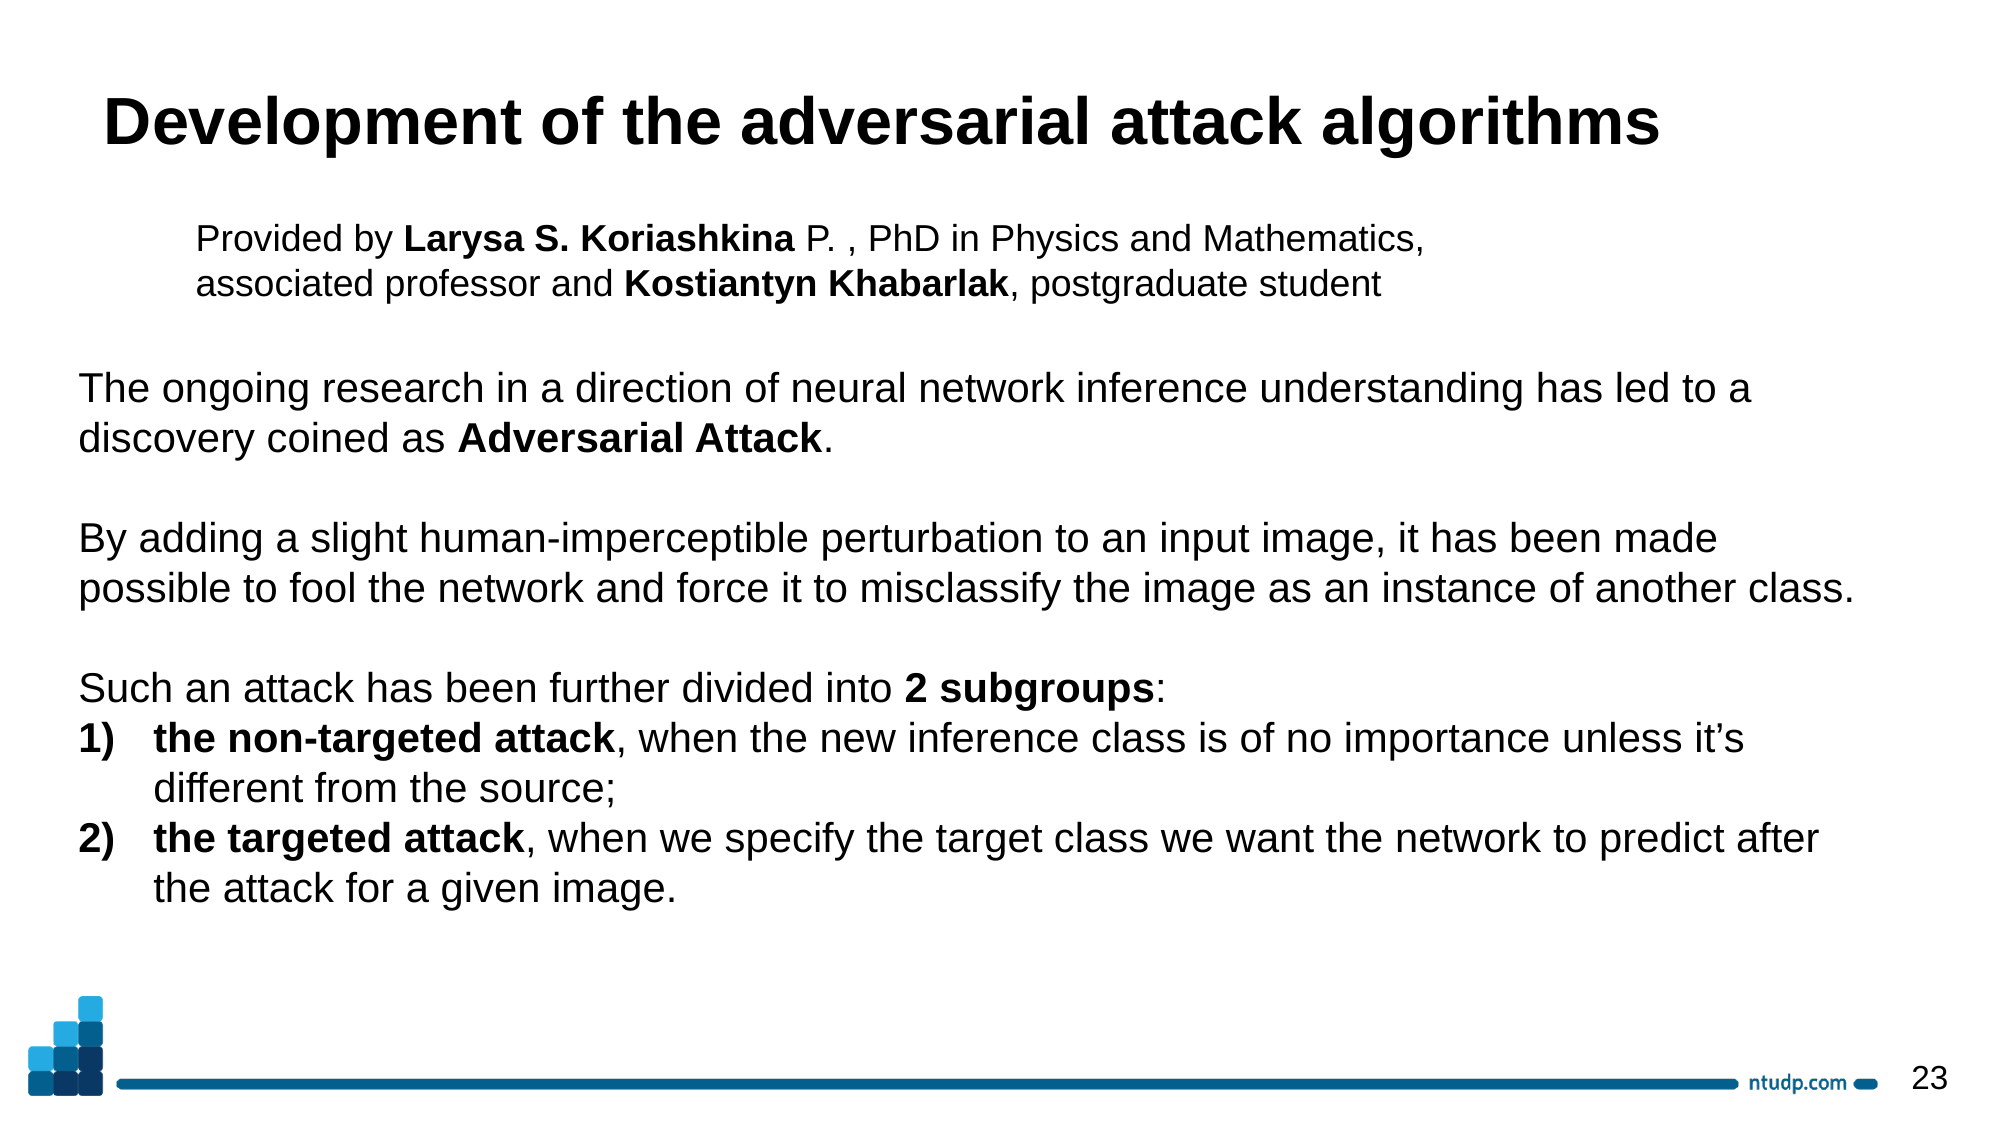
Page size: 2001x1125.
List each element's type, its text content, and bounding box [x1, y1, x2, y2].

text_box Development of the adversarial attack algorithms [70, 70, 1678, 166]
text_box Provided by Larysa S. Koriashkina P. , PhD in Physics and Mathematics, associated professor and Kostiantyn Khabarlak, postgraduate student [180, 206, 1621, 312]
picture [28, 996, 1878, 1096]
text_box The ongoing research in a direction of neural network inference understanding has led to a discovery coined as Adversarial Attack. By adding a slight human-imperceptible perturbation to an input image, it has been made possible to fool the network and force it to misclassify the image as an instance of another class. Such an attack has been further divided into 2 subgroups: the non-targeted attack, when the new inference class is of no importance unless it’s different from the source; the targeted attack, when we specify the target class we want the network to predict after the attack for a given image. [63, 353, 1882, 919]
